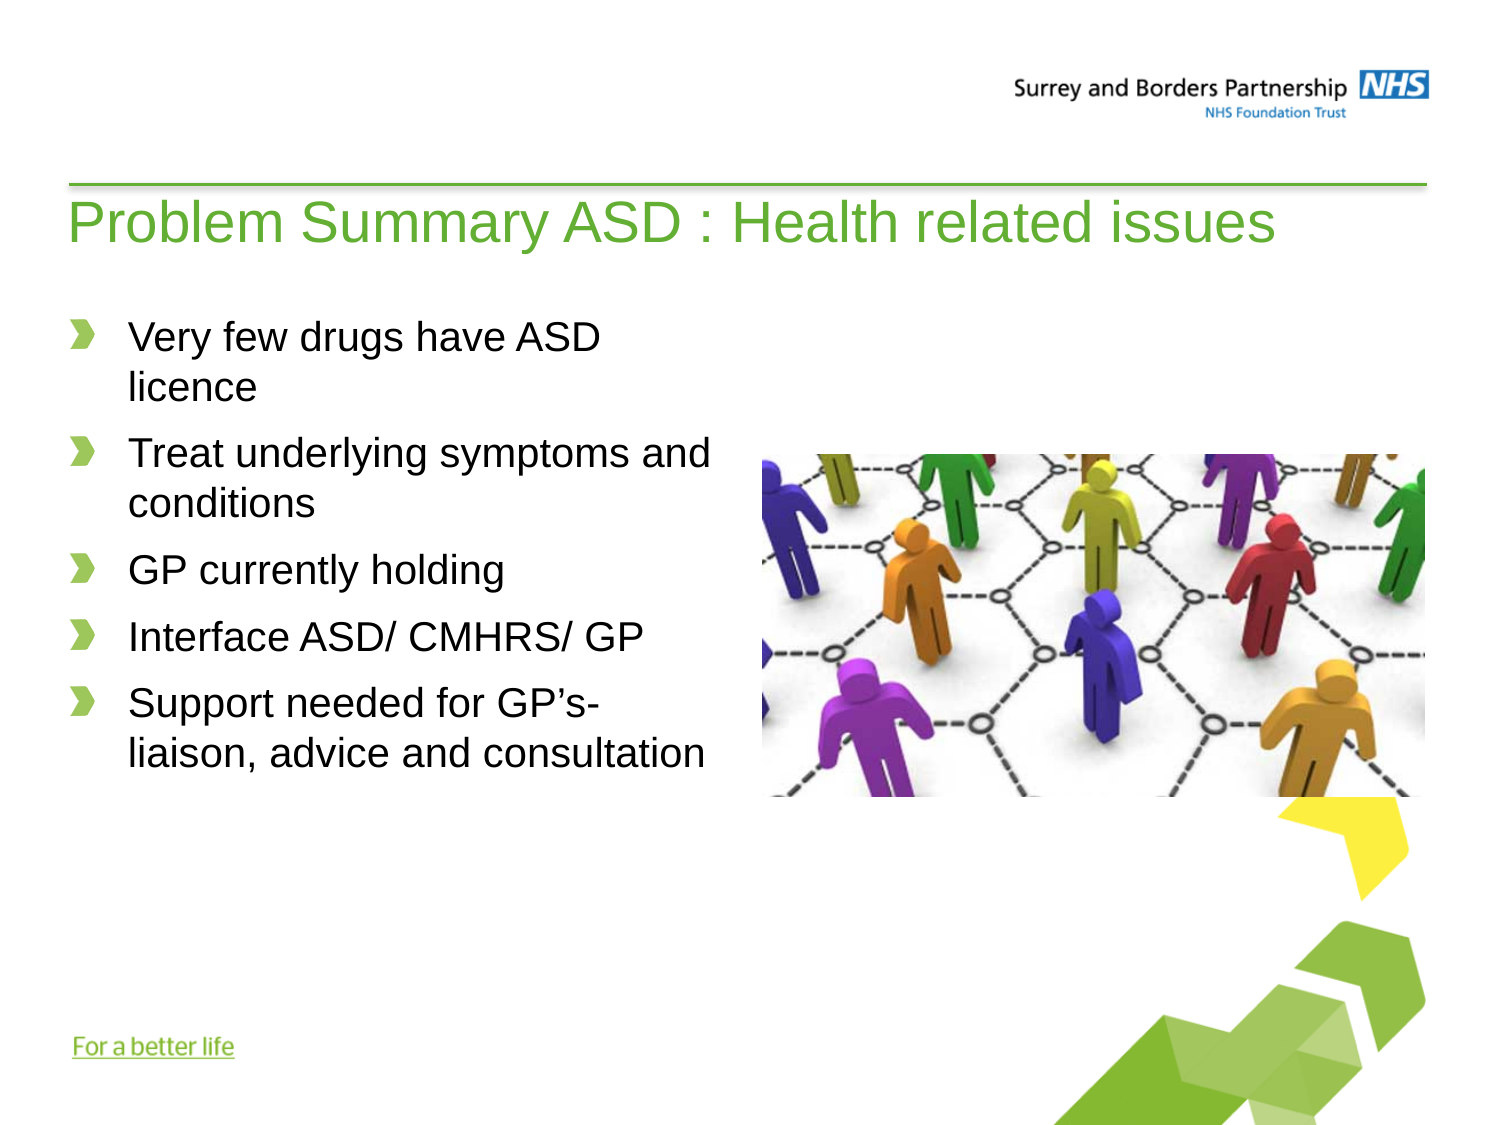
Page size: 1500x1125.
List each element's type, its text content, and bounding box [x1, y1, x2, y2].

picture [69, 686, 95, 716]
picture [71, 1036, 235, 1060]
picture [69, 436, 95, 466]
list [762, 454, 1426, 798]
picture [1012, 68, 1431, 119]
title Problem Summary ASD : Health related issues [67, 184, 1426, 266]
list Very few drugs have ASD licence Treat underlying symptoms and conditions GP currently holding Interface ASD/ CMHRS/ GP Support needed for GP’s- liaison, advice and consultation [69, 309, 732, 942]
picture [69, 319, 95, 349]
picture [1052, 769, 1427, 1125]
picture [69, 553, 95, 583]
picture [69, 619, 95, 650]
